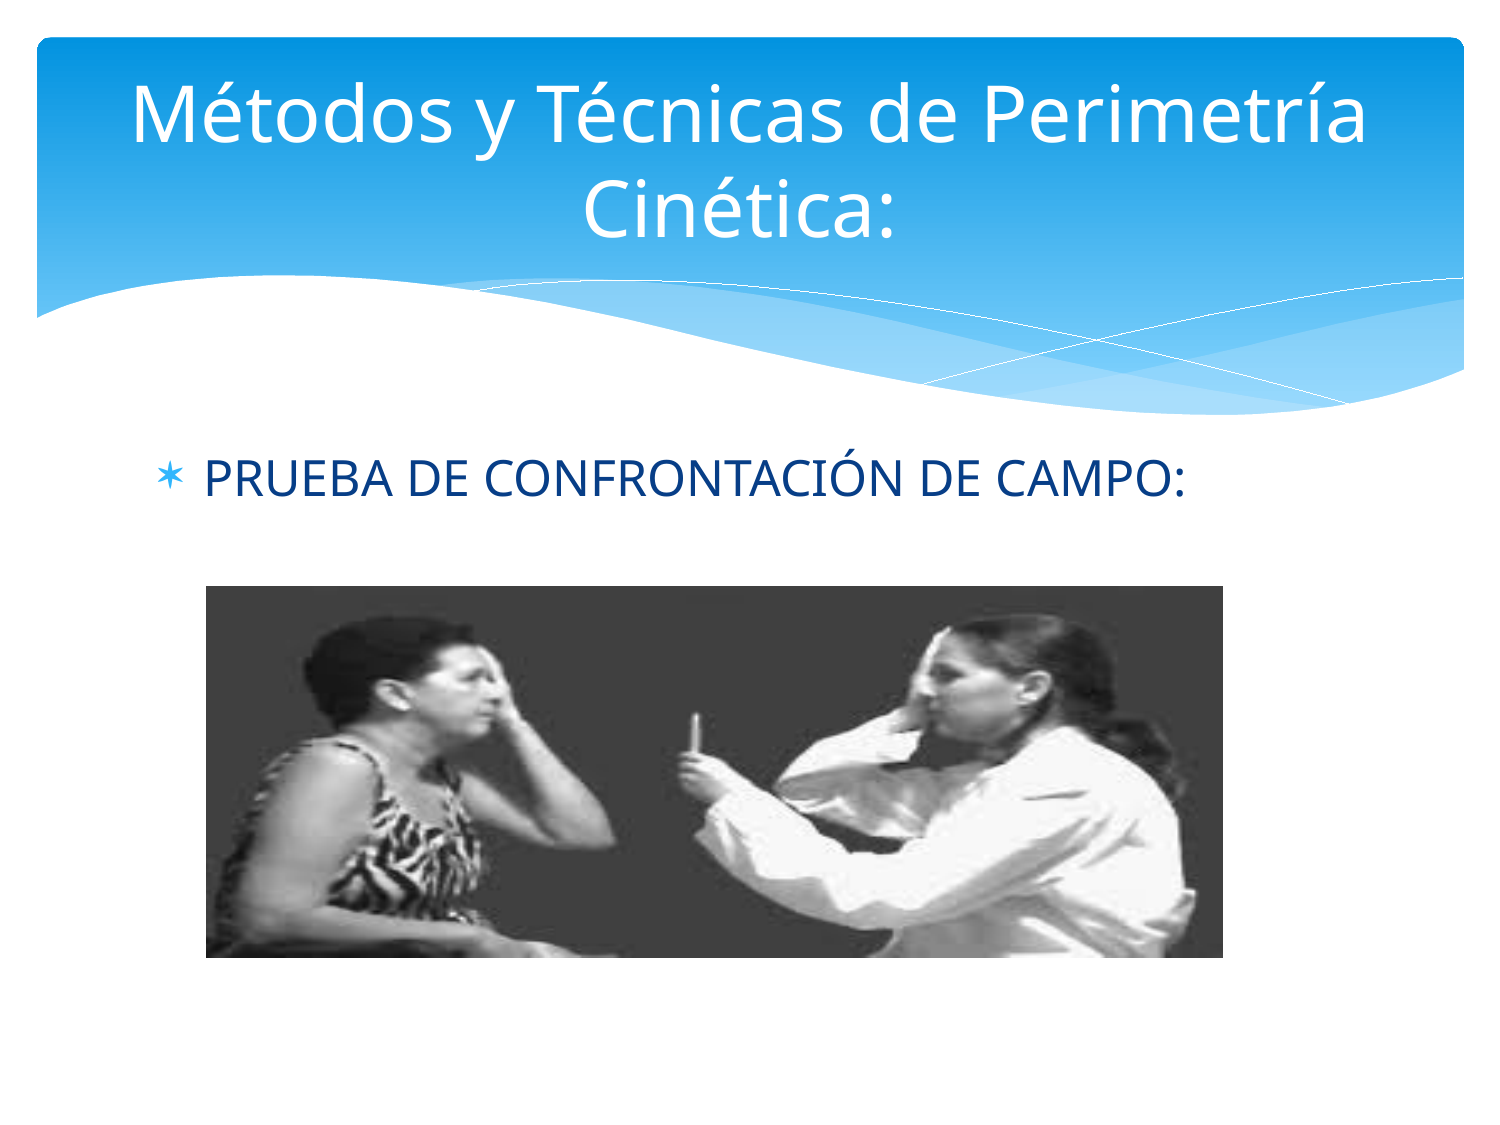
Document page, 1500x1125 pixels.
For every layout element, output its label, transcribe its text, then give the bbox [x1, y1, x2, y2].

title Métodos y Técnicas de Perimetría Cinética: [75, 55, 1425, 261]
picture [206, 585, 1223, 958]
list PRUEBA DE CONFRONTACIÓN DE CAMPO: [143, 438, 1359, 1005]
